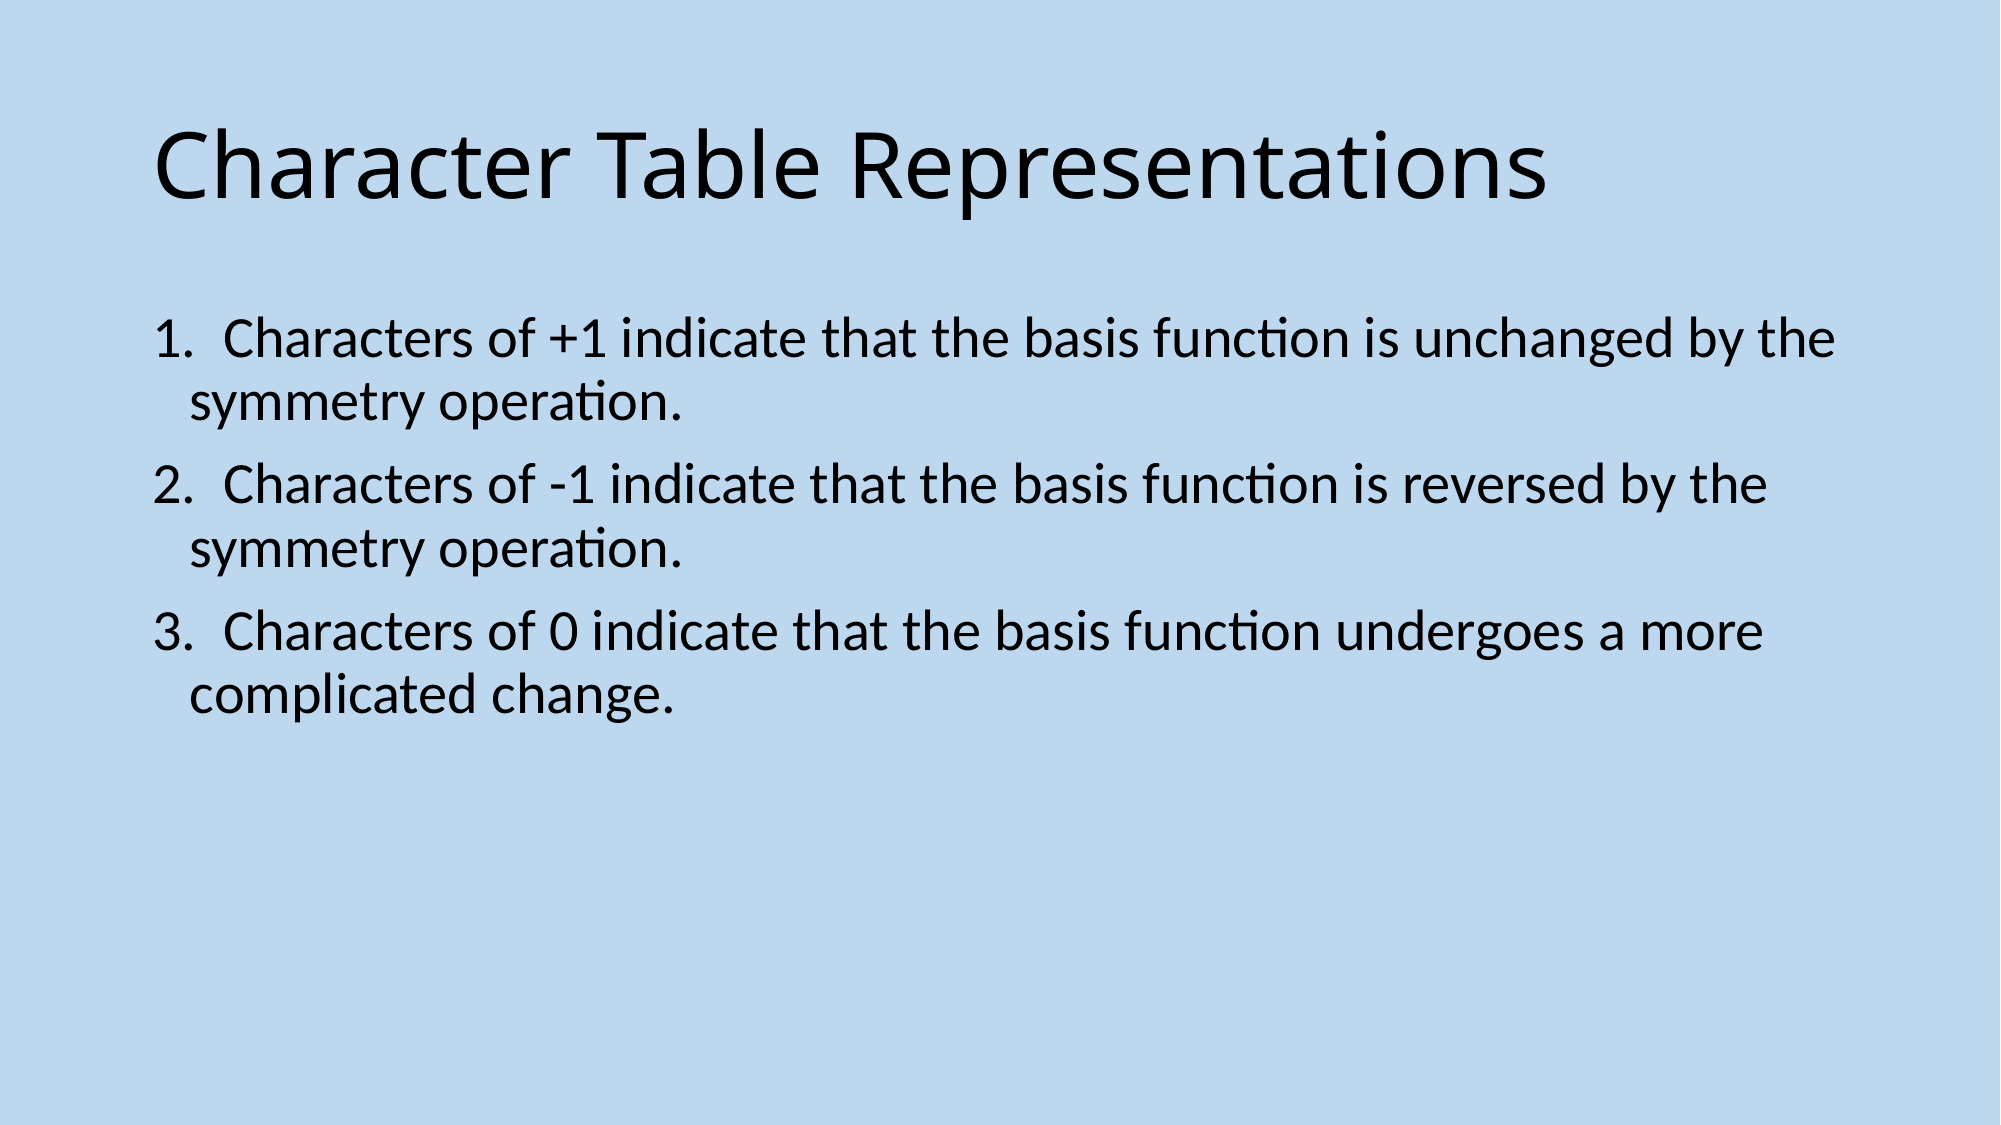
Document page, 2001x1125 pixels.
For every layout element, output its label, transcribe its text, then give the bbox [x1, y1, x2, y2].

title Character Table Representations [137, 59, 1863, 278]
list 1. Characters of +1 indicate that the basis function is unchanged by the symmetry operation. 2. Characters of -1 indicate that the basis function is reversed by the symmetry operation. 3. Characters of 0 indicate that the basis function undergoes a more complicated change. [137, 299, 1863, 1014]
